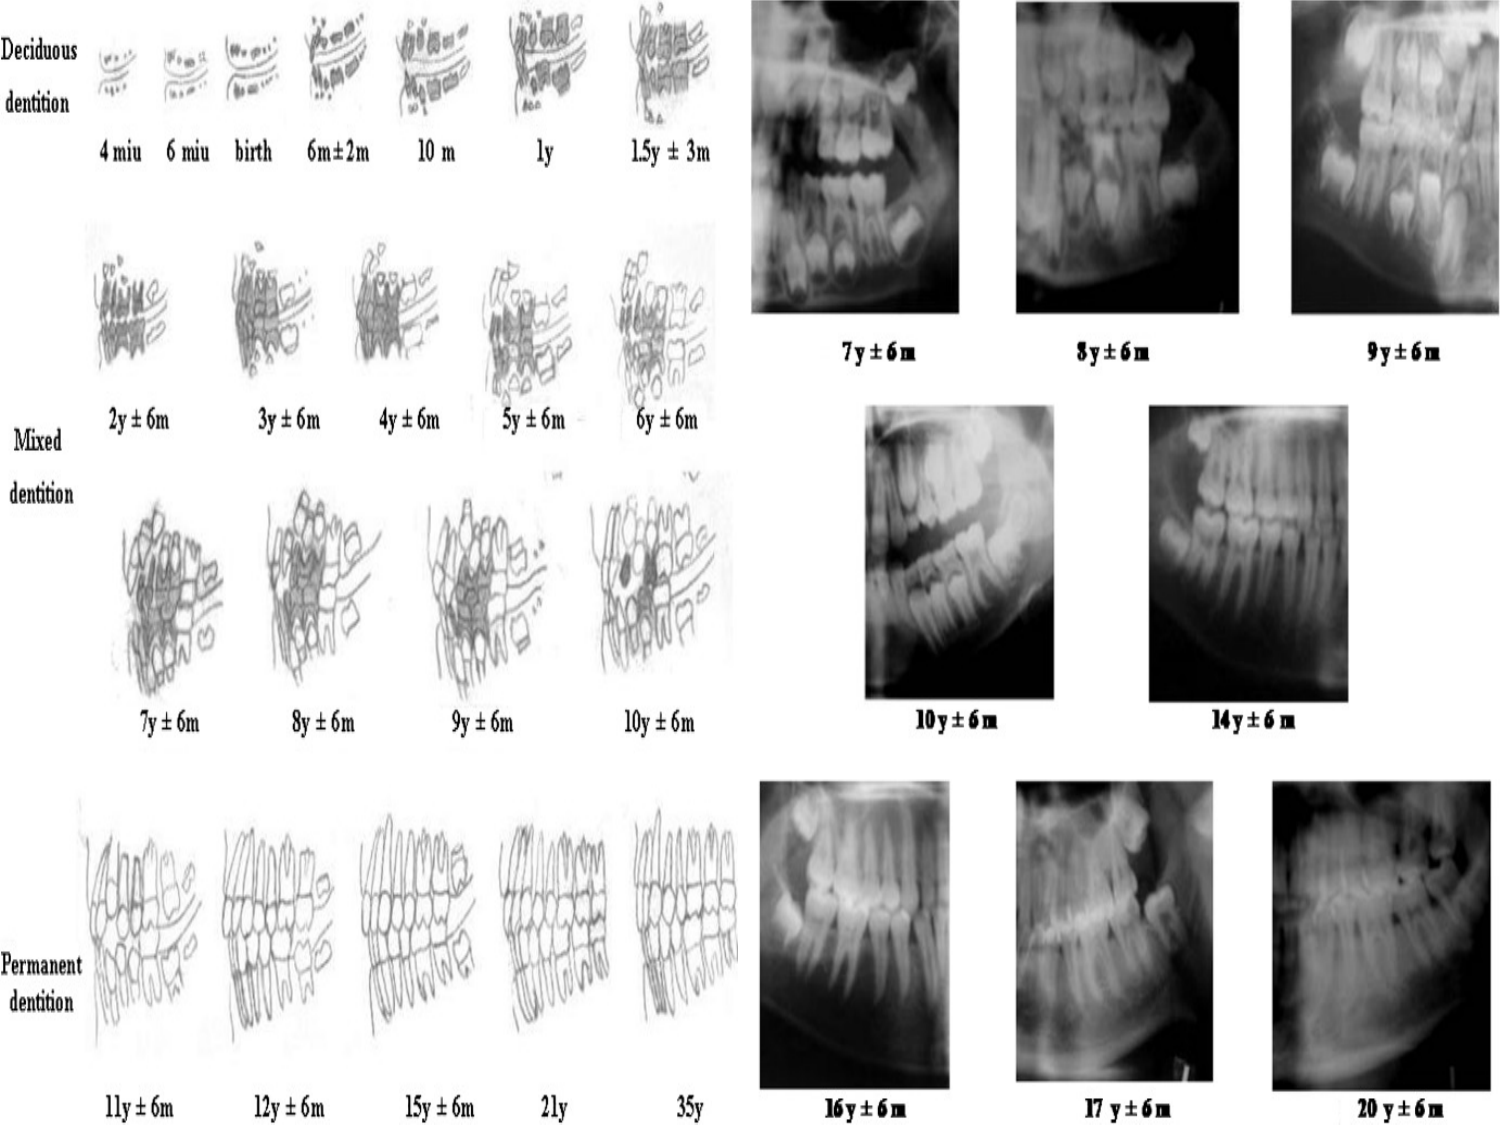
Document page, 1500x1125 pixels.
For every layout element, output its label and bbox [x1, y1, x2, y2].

picture [749, 0, 1500, 1125]
list [0, 0, 738, 1125]
